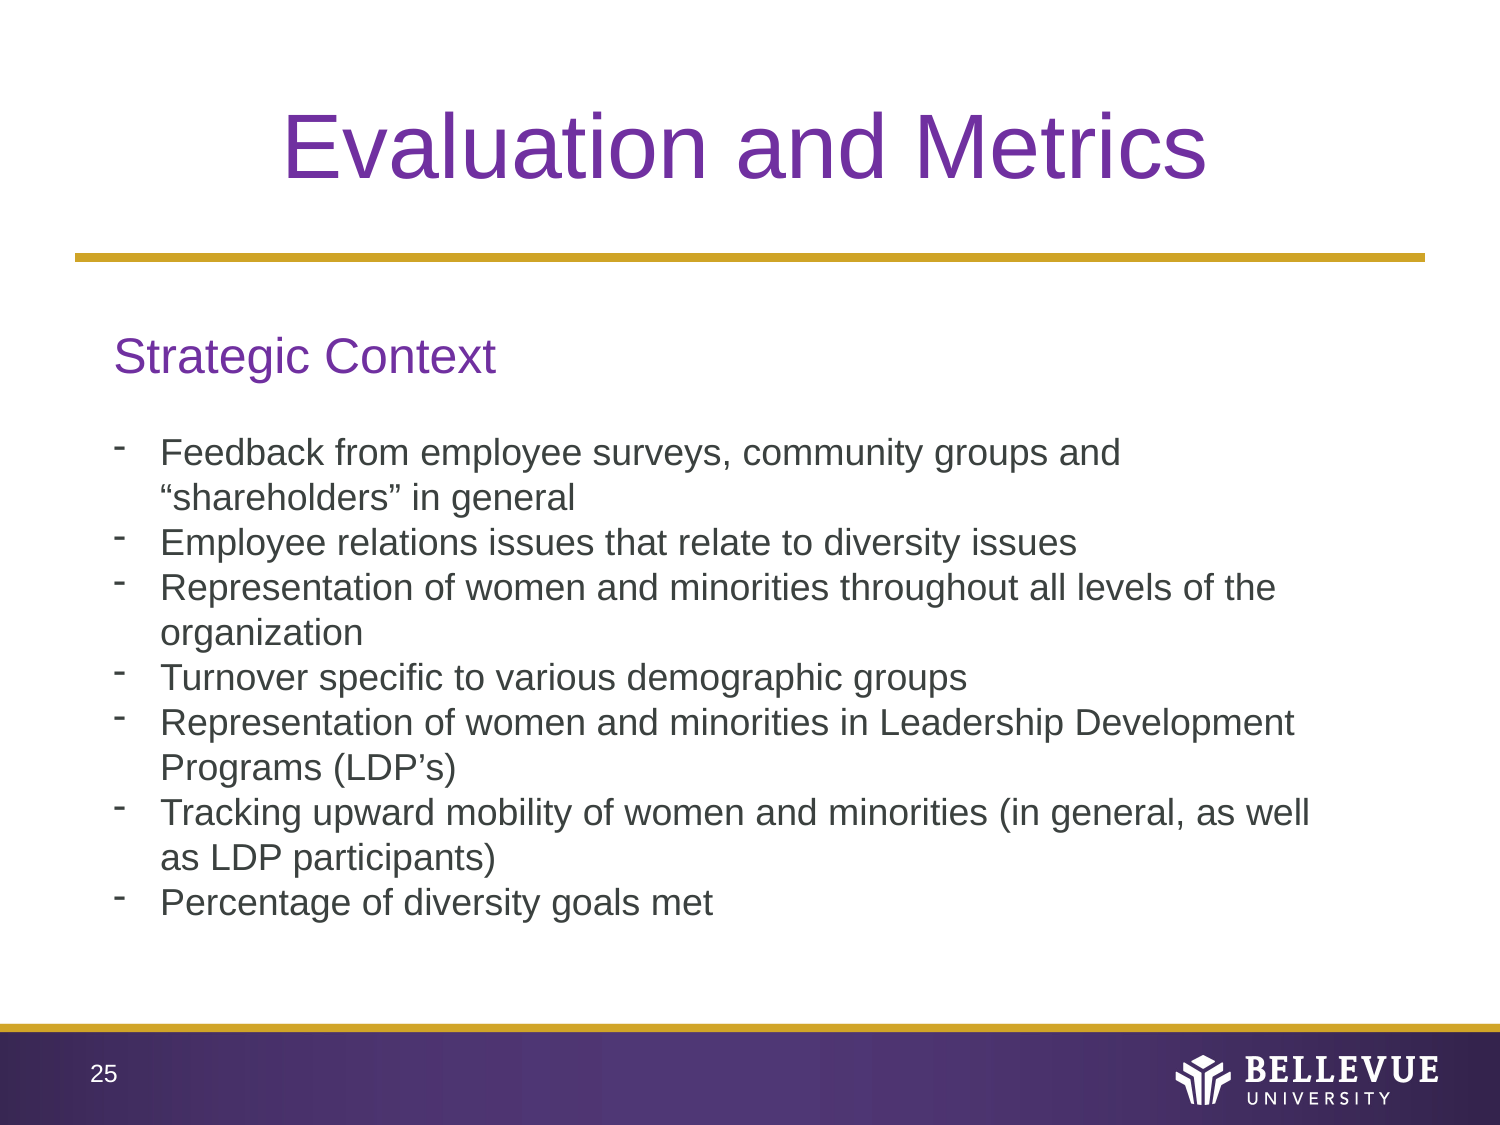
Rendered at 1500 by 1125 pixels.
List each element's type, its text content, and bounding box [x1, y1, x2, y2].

title Evaluation and Metrics [0, 45, 1479, 204]
picture [0, 0, 1500, 1125]
text_box Strategic Context Feedback from employee surveys, community groups and “shareholders” in general Employee relations issues that relate to diversity issues Representation of women and minorities throughout all levels of the organization Turnover specific to various demographic groups Representation of women and minorities in Leadership Development Programs (LDP’s) Tracking upward mobility of women and minorities (in general, as well as LDP participants) Percentage of diversity goals met [98, 315, 1374, 1125]
